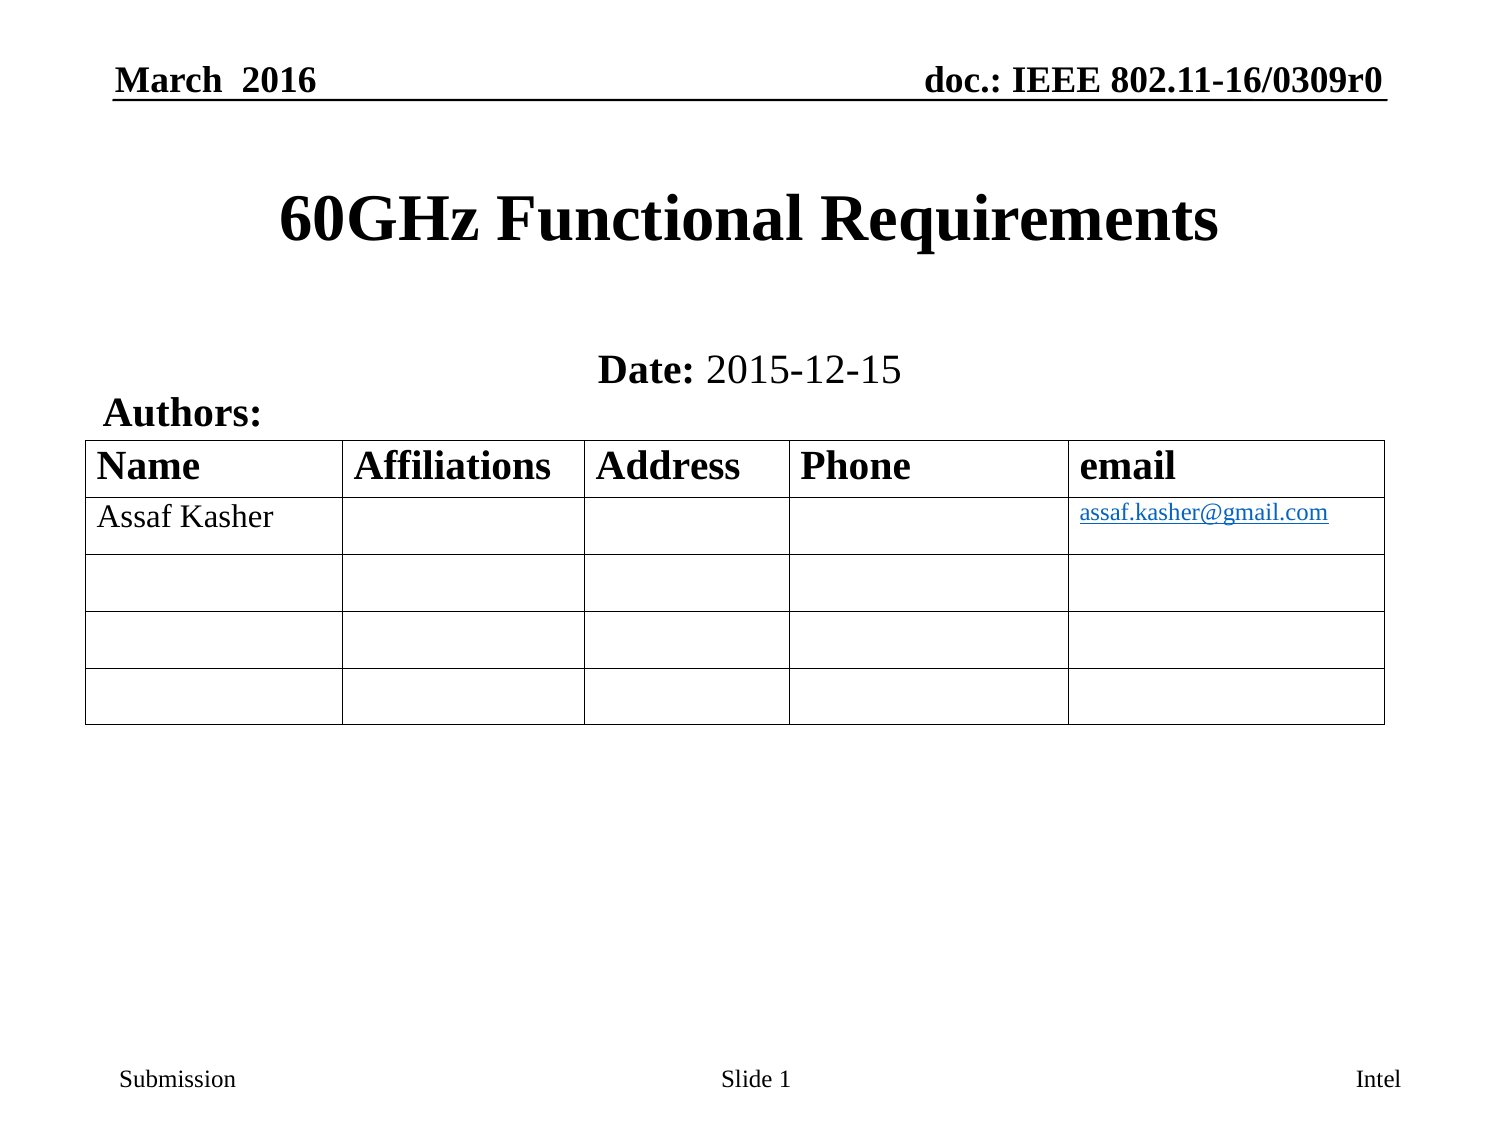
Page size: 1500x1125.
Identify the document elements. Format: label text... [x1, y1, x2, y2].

title 60GHz Functional Requirements [112, 112, 1388, 315]
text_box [69, 439, 1416, 853]
list Date: 2015-12-15 [112, 334, 1388, 398]
footer Intel [1355, 1062, 1402, 1093]
slide_number Slide 1 [712, 1062, 800, 1093]
text_box Authors: [87, 377, 325, 438]
